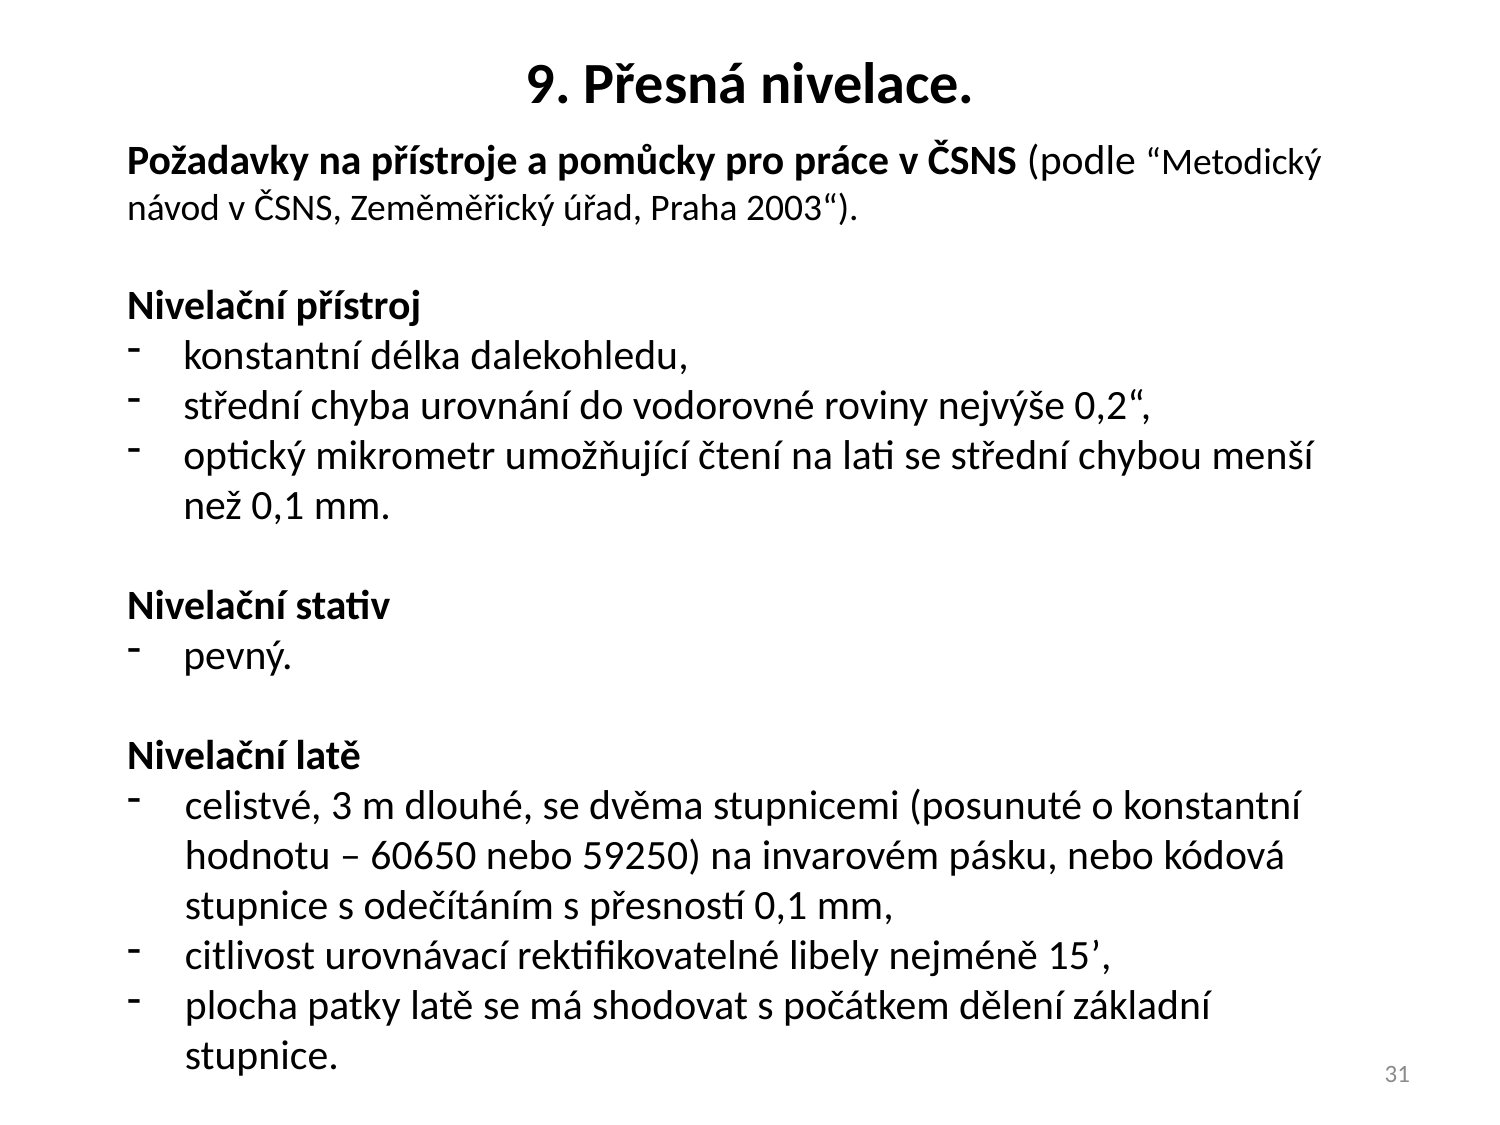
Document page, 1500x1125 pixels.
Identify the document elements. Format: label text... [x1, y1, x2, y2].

text_box 9. Přesná nivelace. [112, 37, 1388, 123]
slide_number 31 [1074, 1042, 1425, 1103]
text_box Požadavky na přístroje a pomůcky pro práce v ČSNS (podle “Metodický návod v ČSNS, Zeměměřický úřad, Praha 2003“). Nivelační přístroj konstantní délka dalekohledu, střední chyba urovnání do vodorovné roviny nejvýše 0,2“, optický mikrometr umožňující čtení na lati se střední chybou menší než 0,1 mm. Nivelační stativ pevný. Nivelační latě celistvé, 3 m dlouhé, se dvěma stupnicemi (posunuté o konstantní hodnotu – 60650 nebo 59250) na invarovém pásku, nebo kódová stupnice s odečítáním s přesností 0,1 mm, citlivost urovnávací rektifikovatelné libely nejméně 15’, plocha patky latě se má shodovat s počátkem dělení základní stupnice. [112, 125, 1388, 1086]
